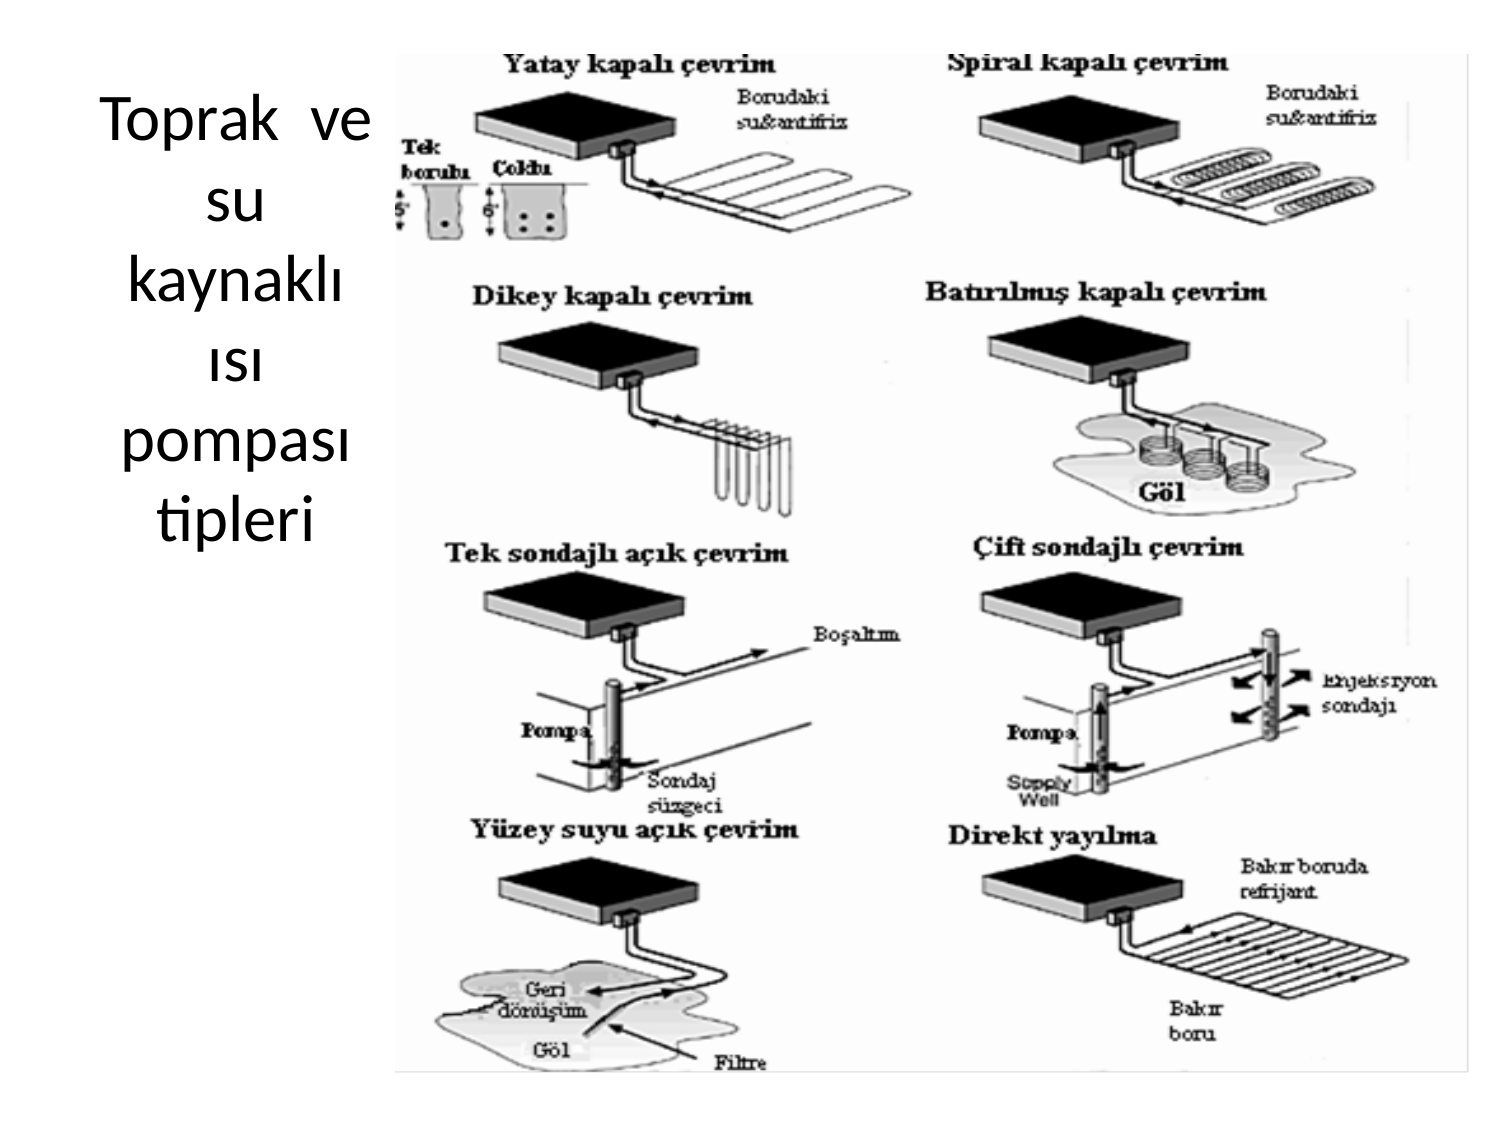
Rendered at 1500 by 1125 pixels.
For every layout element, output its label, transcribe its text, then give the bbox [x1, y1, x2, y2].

title Toprak ve su kaynaklı ısı pompası tipleri [76, 66, 390, 563]
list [395, 54, 1471, 1075]
